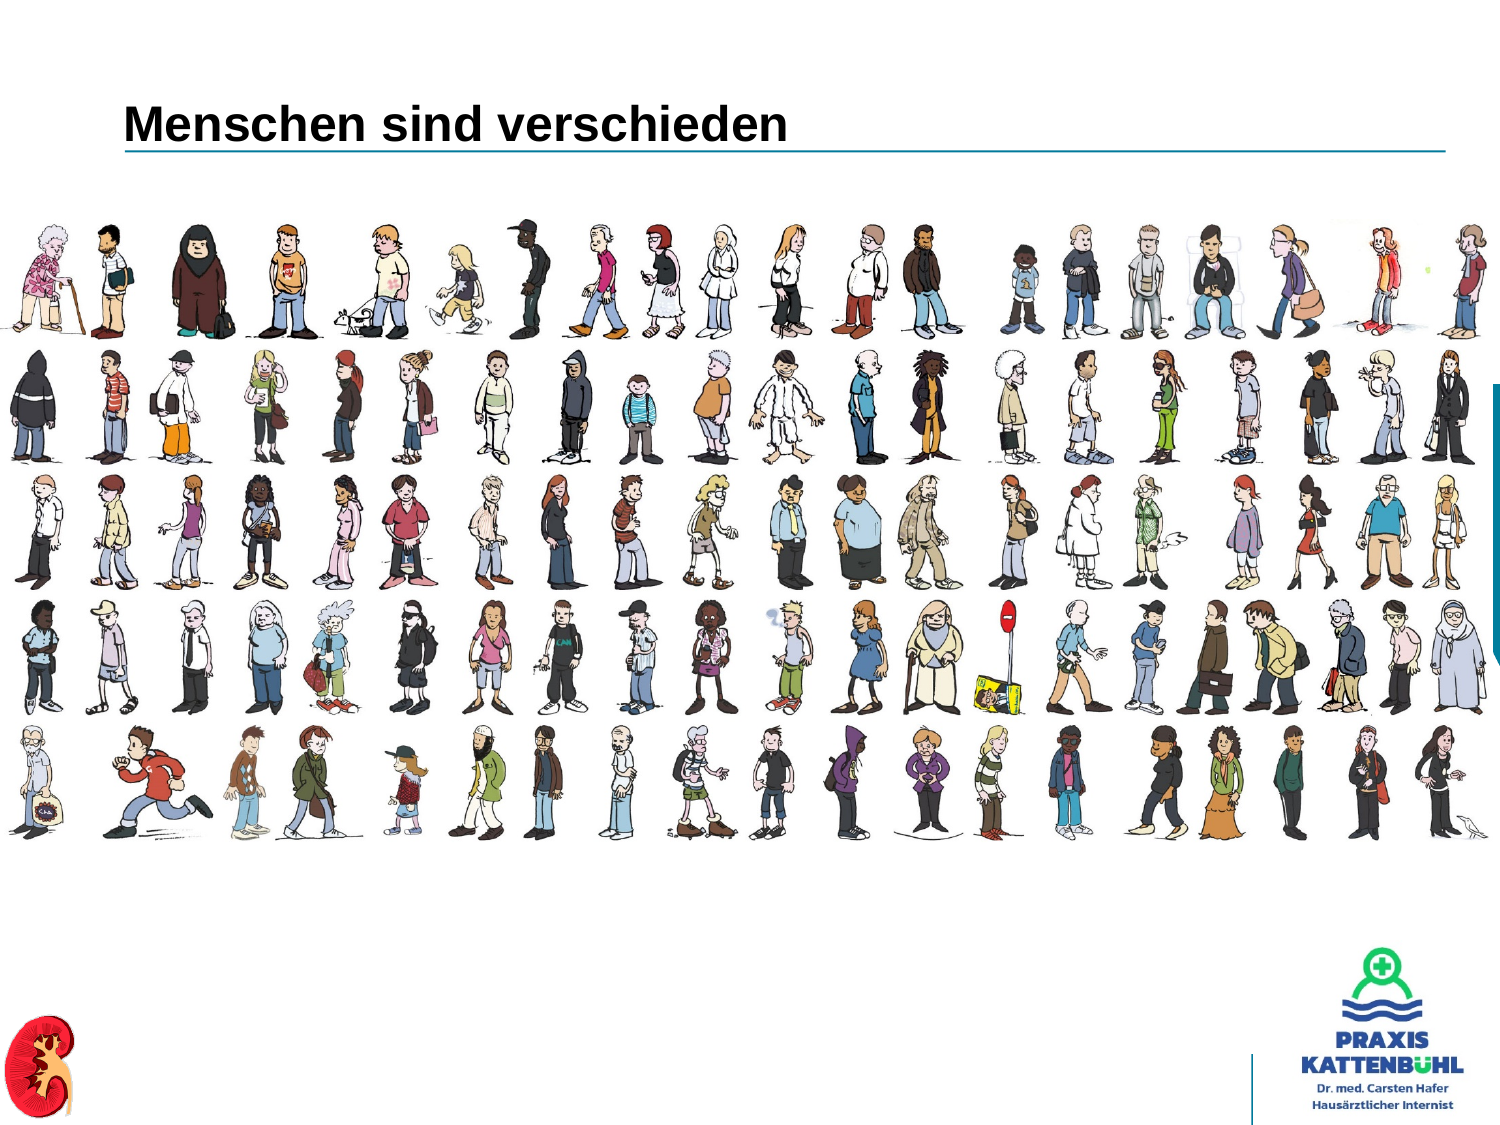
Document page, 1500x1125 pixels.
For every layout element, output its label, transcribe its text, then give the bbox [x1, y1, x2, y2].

picture [0, 1011, 79, 1125]
title Menschen sind verschieden [123, 38, 1364, 152]
picture [0, 219, 1500, 845]
picture [1281, 940, 1484, 1122]
